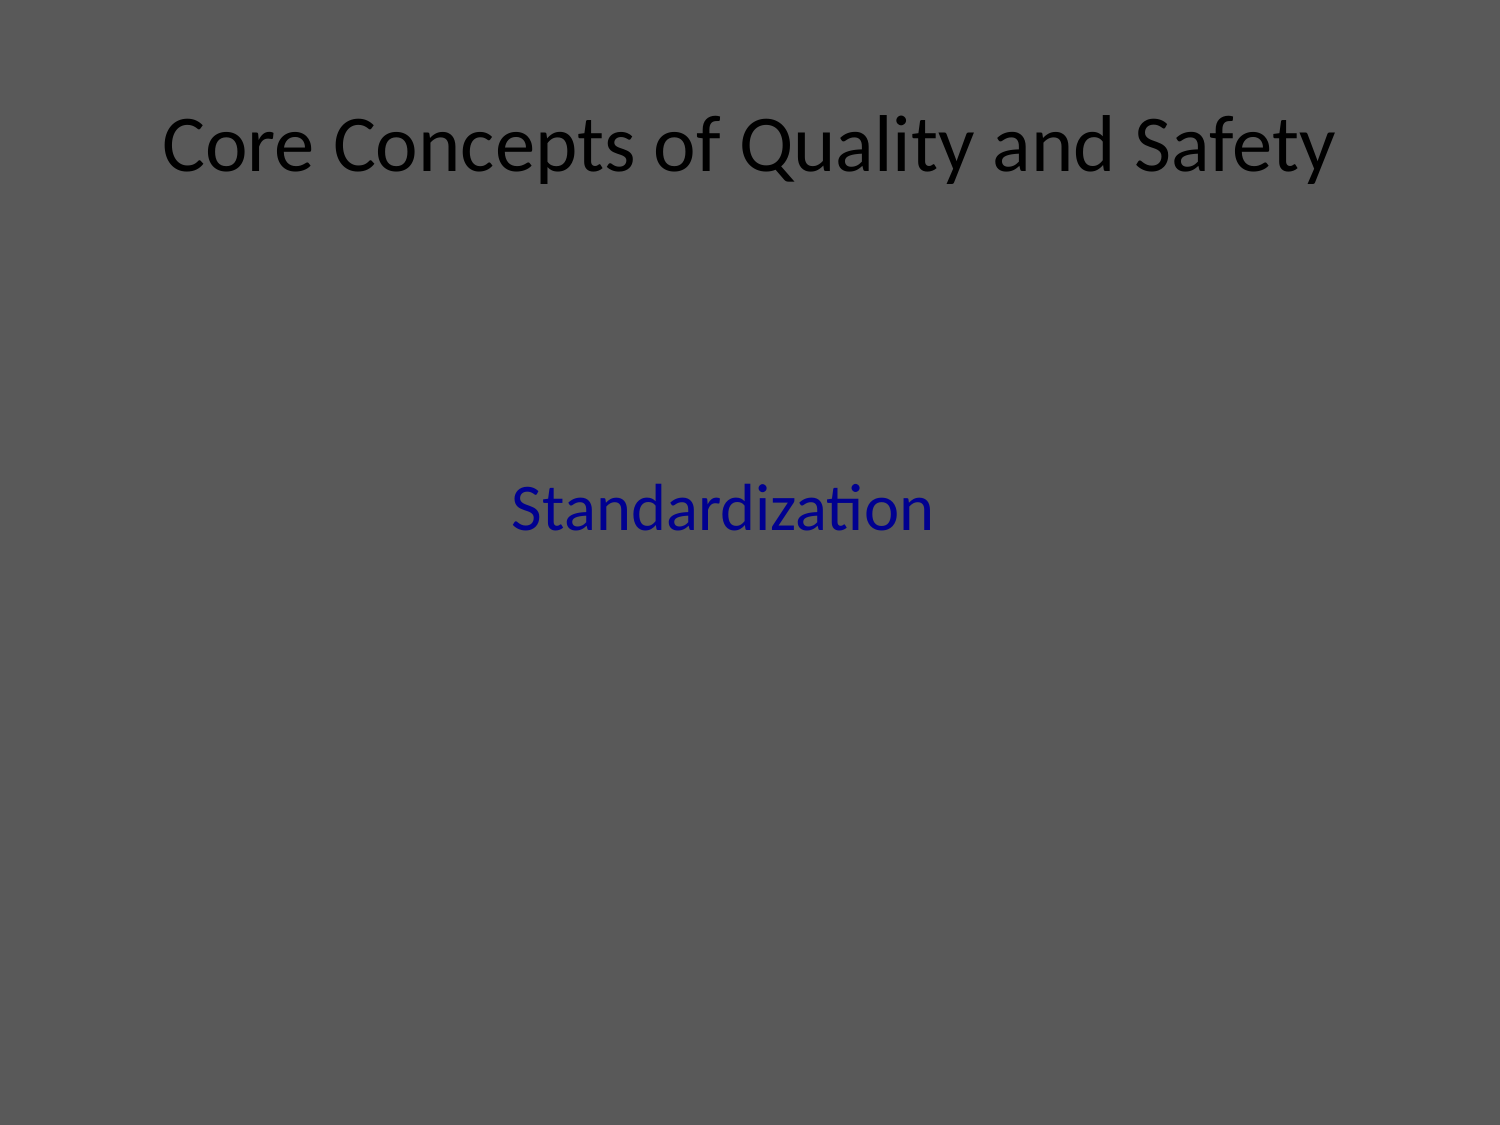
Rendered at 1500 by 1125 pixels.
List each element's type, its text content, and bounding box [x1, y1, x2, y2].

list Standardization [496, 456, 979, 595]
title Core Concepts of Quality and Safety [75, 45, 1425, 233]
